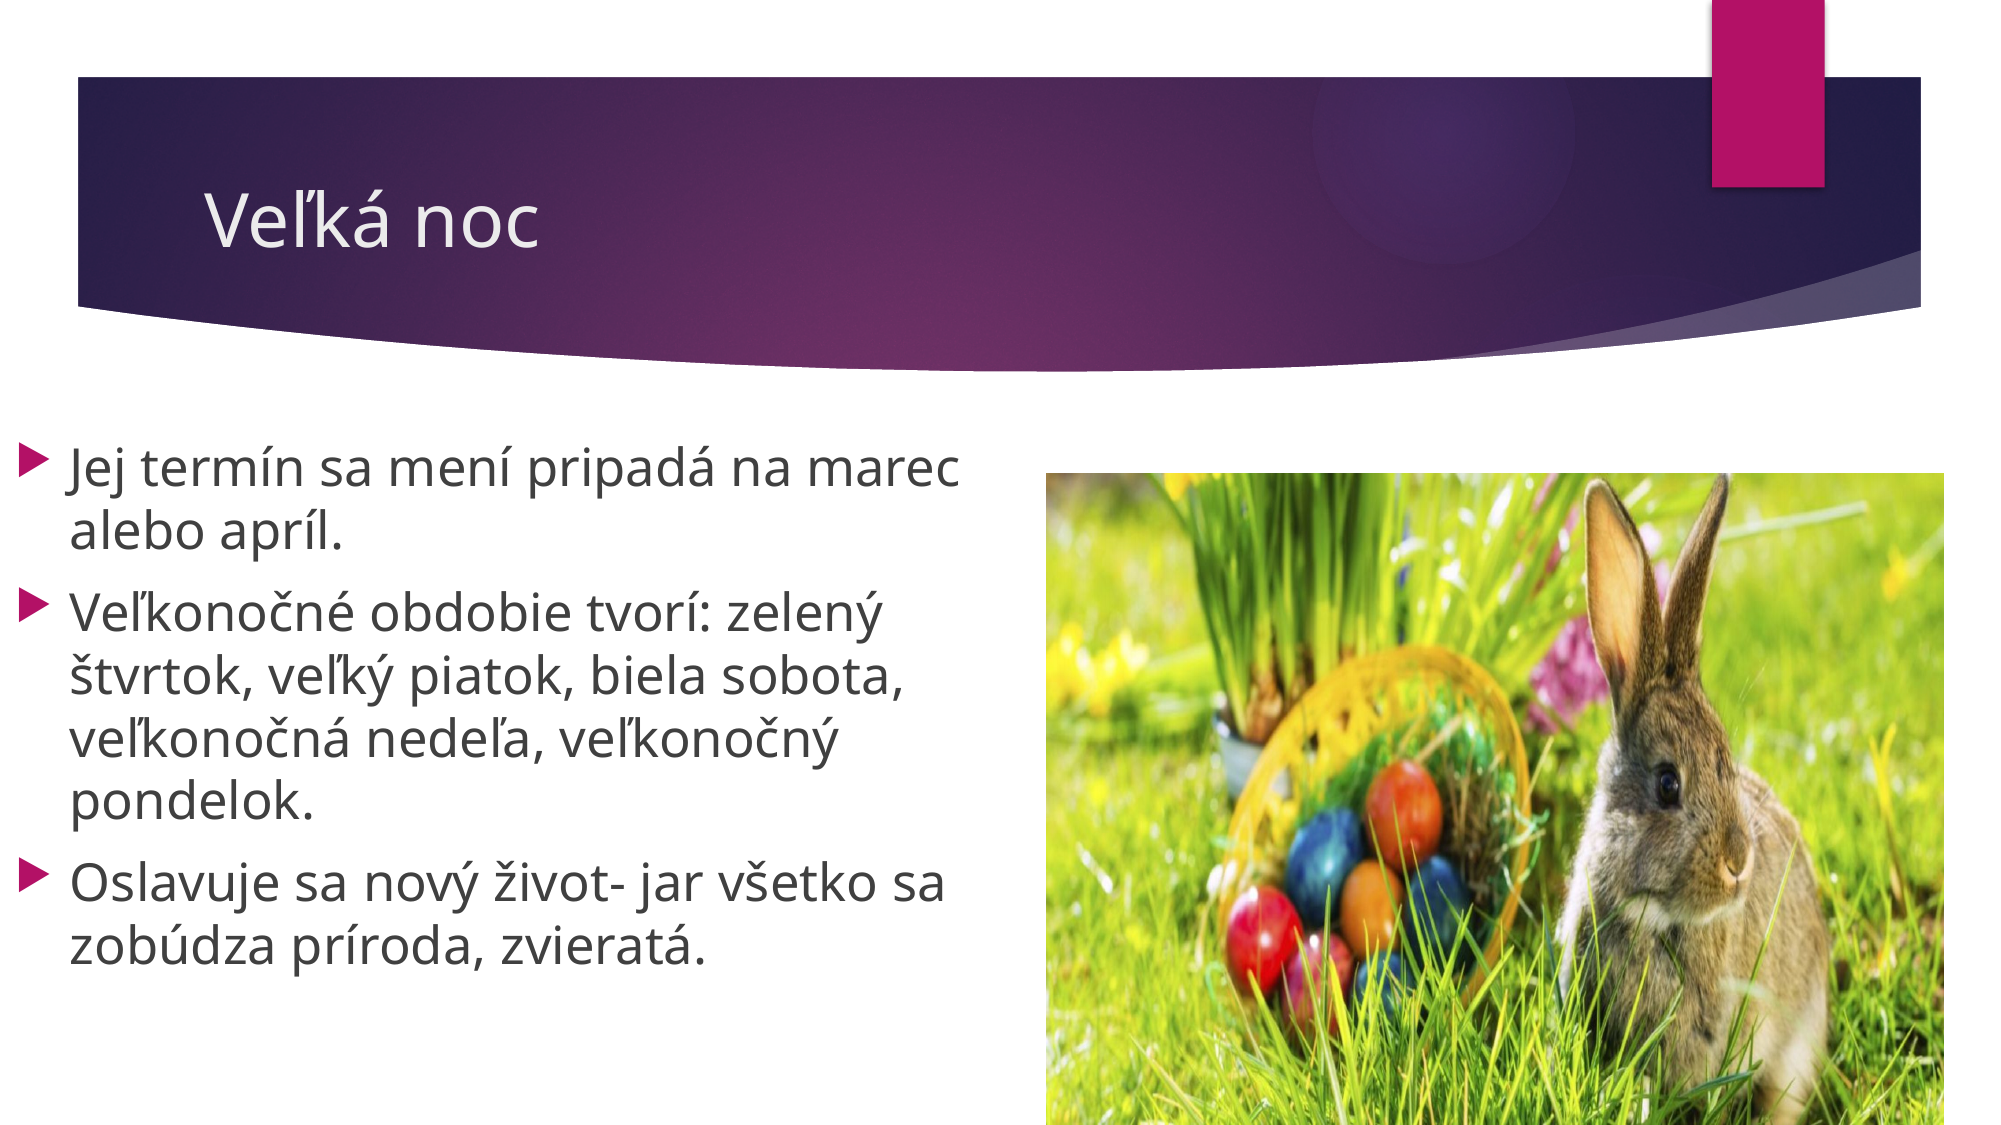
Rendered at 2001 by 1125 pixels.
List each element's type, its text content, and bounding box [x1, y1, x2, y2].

list Jej termín sa mení pripadá na marec alebo apríl. Veľkonočné obdobie tvorí: zelený štvrtok, veľký piatok, biela sobota, veľkonočná nedeľa, veľkonočný pondelok. Oslavuje sa nový život- jar všetko sa zobúdza príroda, zvieratá. [0, 427, 1004, 988]
picture [1046, 473, 1944, 1125]
title Veľká noc [189, 159, 1627, 276]
